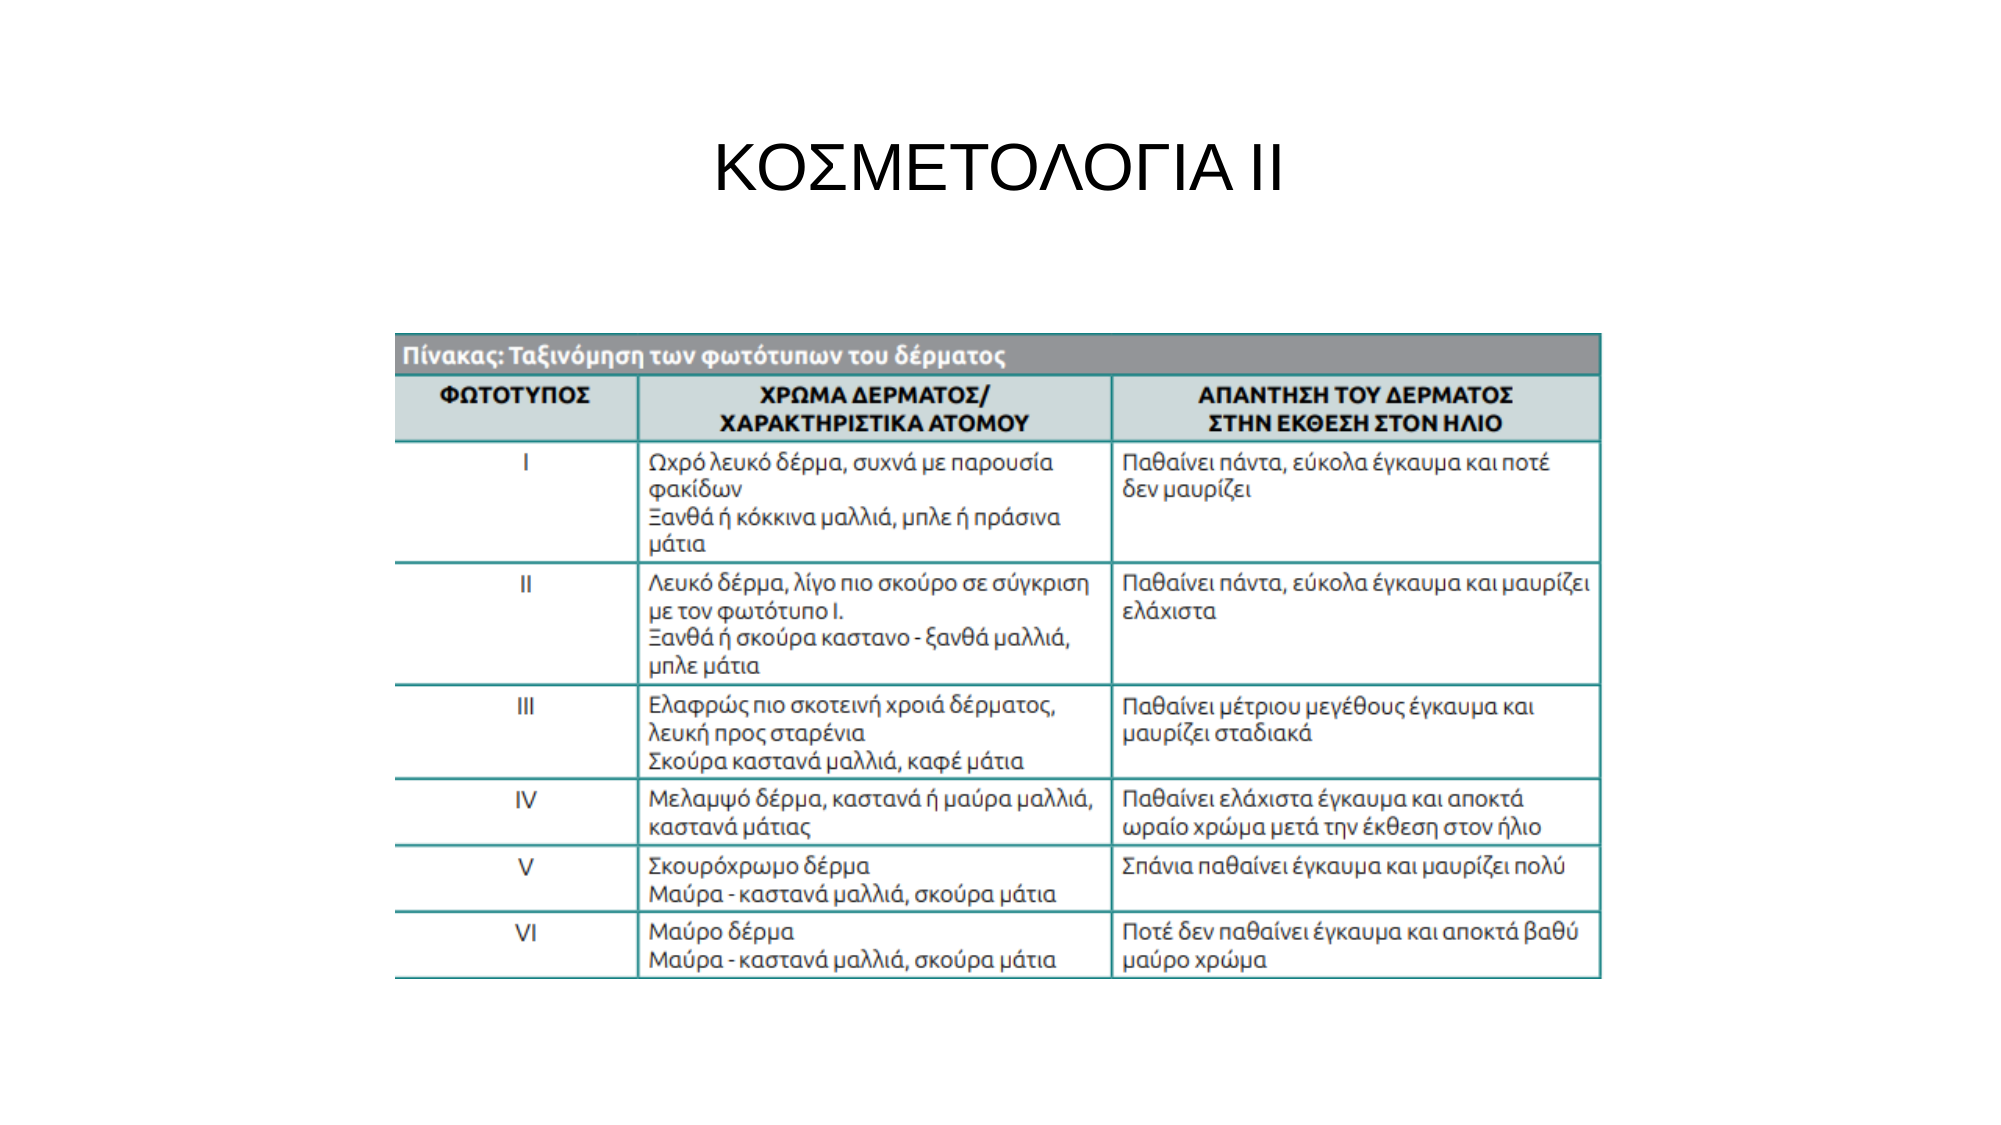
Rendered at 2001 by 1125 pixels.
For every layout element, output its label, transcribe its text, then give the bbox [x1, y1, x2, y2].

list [395, 333, 1605, 979]
title ΚΟΣΜΕΤΟΛΟΓΙΑ ΙΙ [137, 59, 1863, 278]
